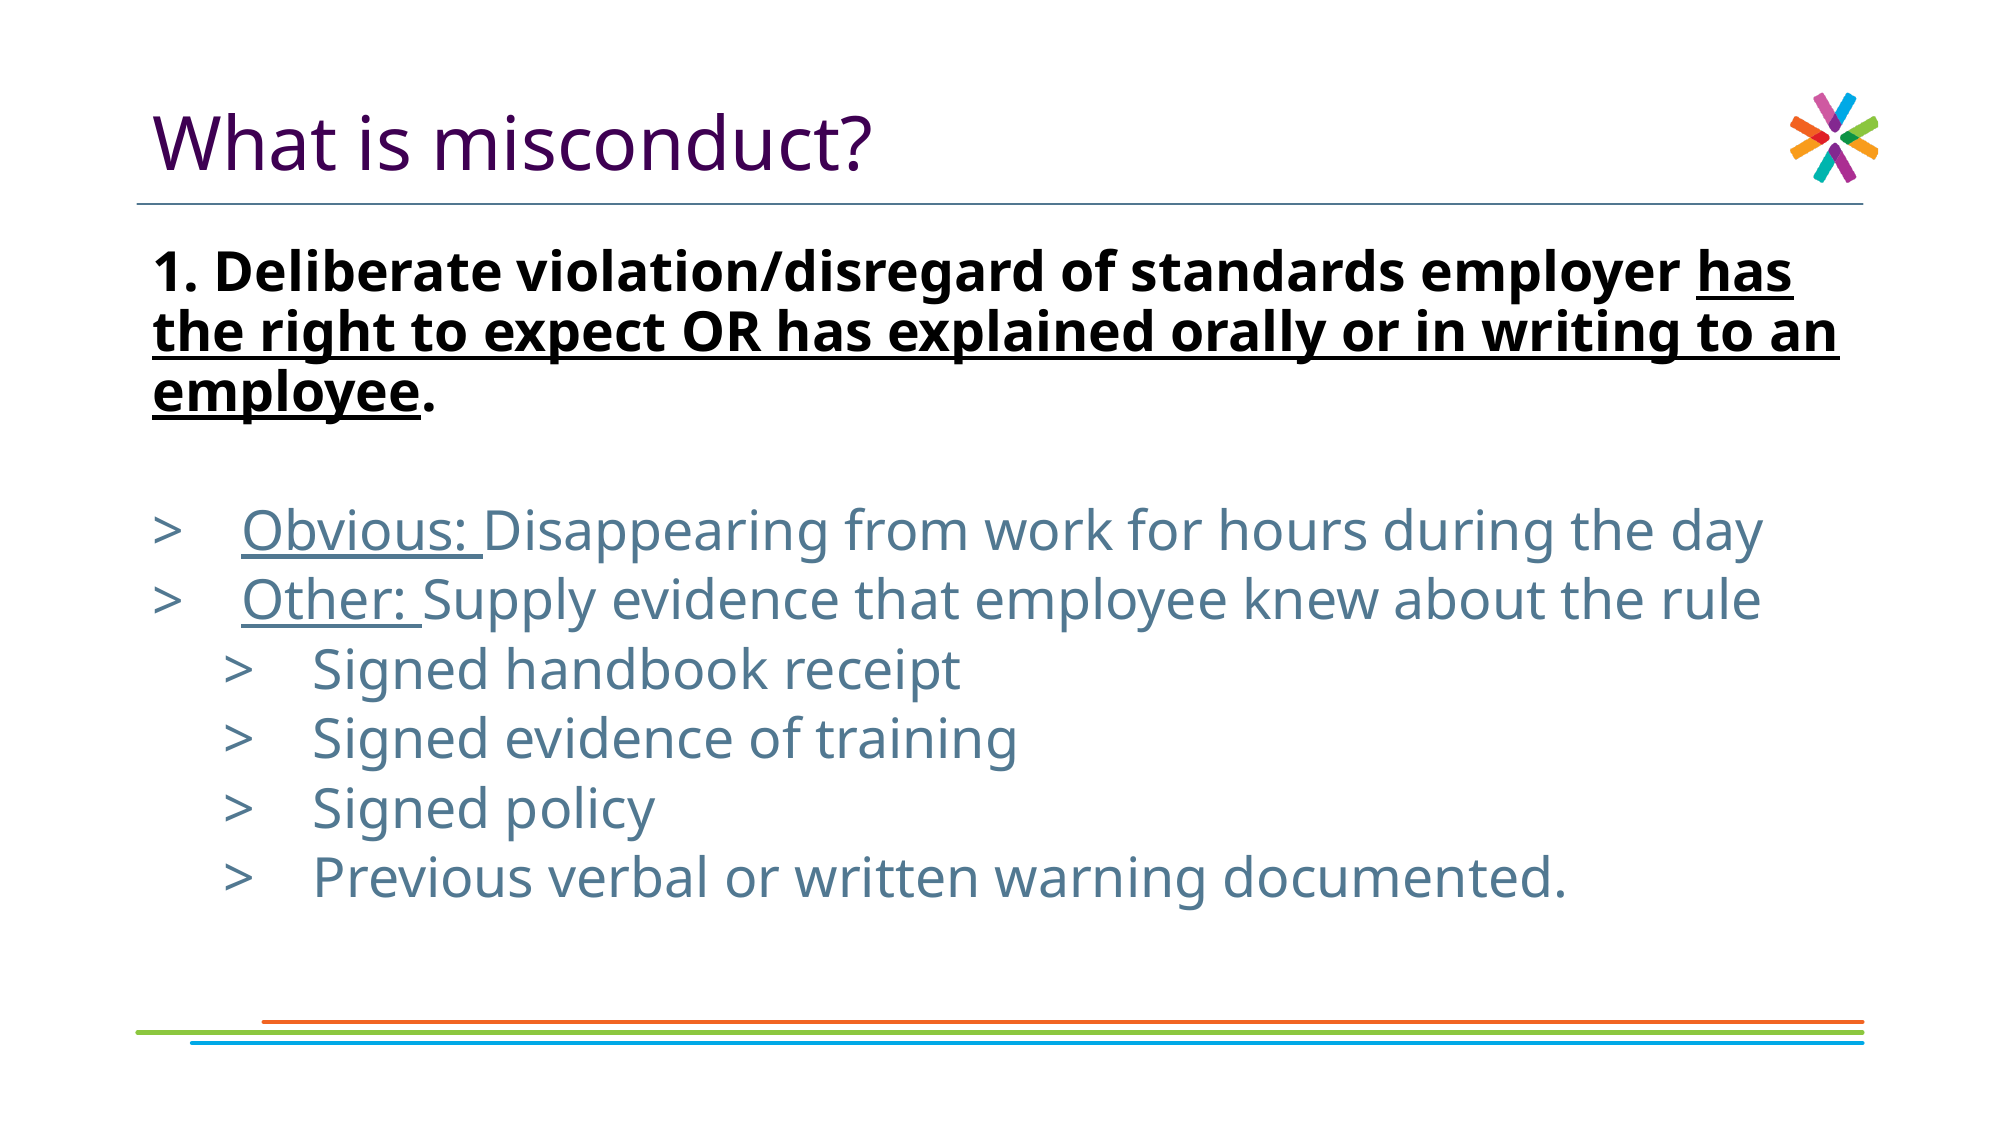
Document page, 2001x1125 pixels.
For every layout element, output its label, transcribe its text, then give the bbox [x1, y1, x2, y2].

list 1. Deliberate violation/disregard of standards employer has the right to expect OR has explained orally or in writing to an employee. Obvious: Disappearing from work for hours during the day Other: Supply evidence that employee knew about the rule Signed handbook receipt Signed evidence of training Signed policy Previous verbal or written warning documented. [137, 236, 1863, 1010]
title What is misconduct? [137, 92, 1863, 201]
